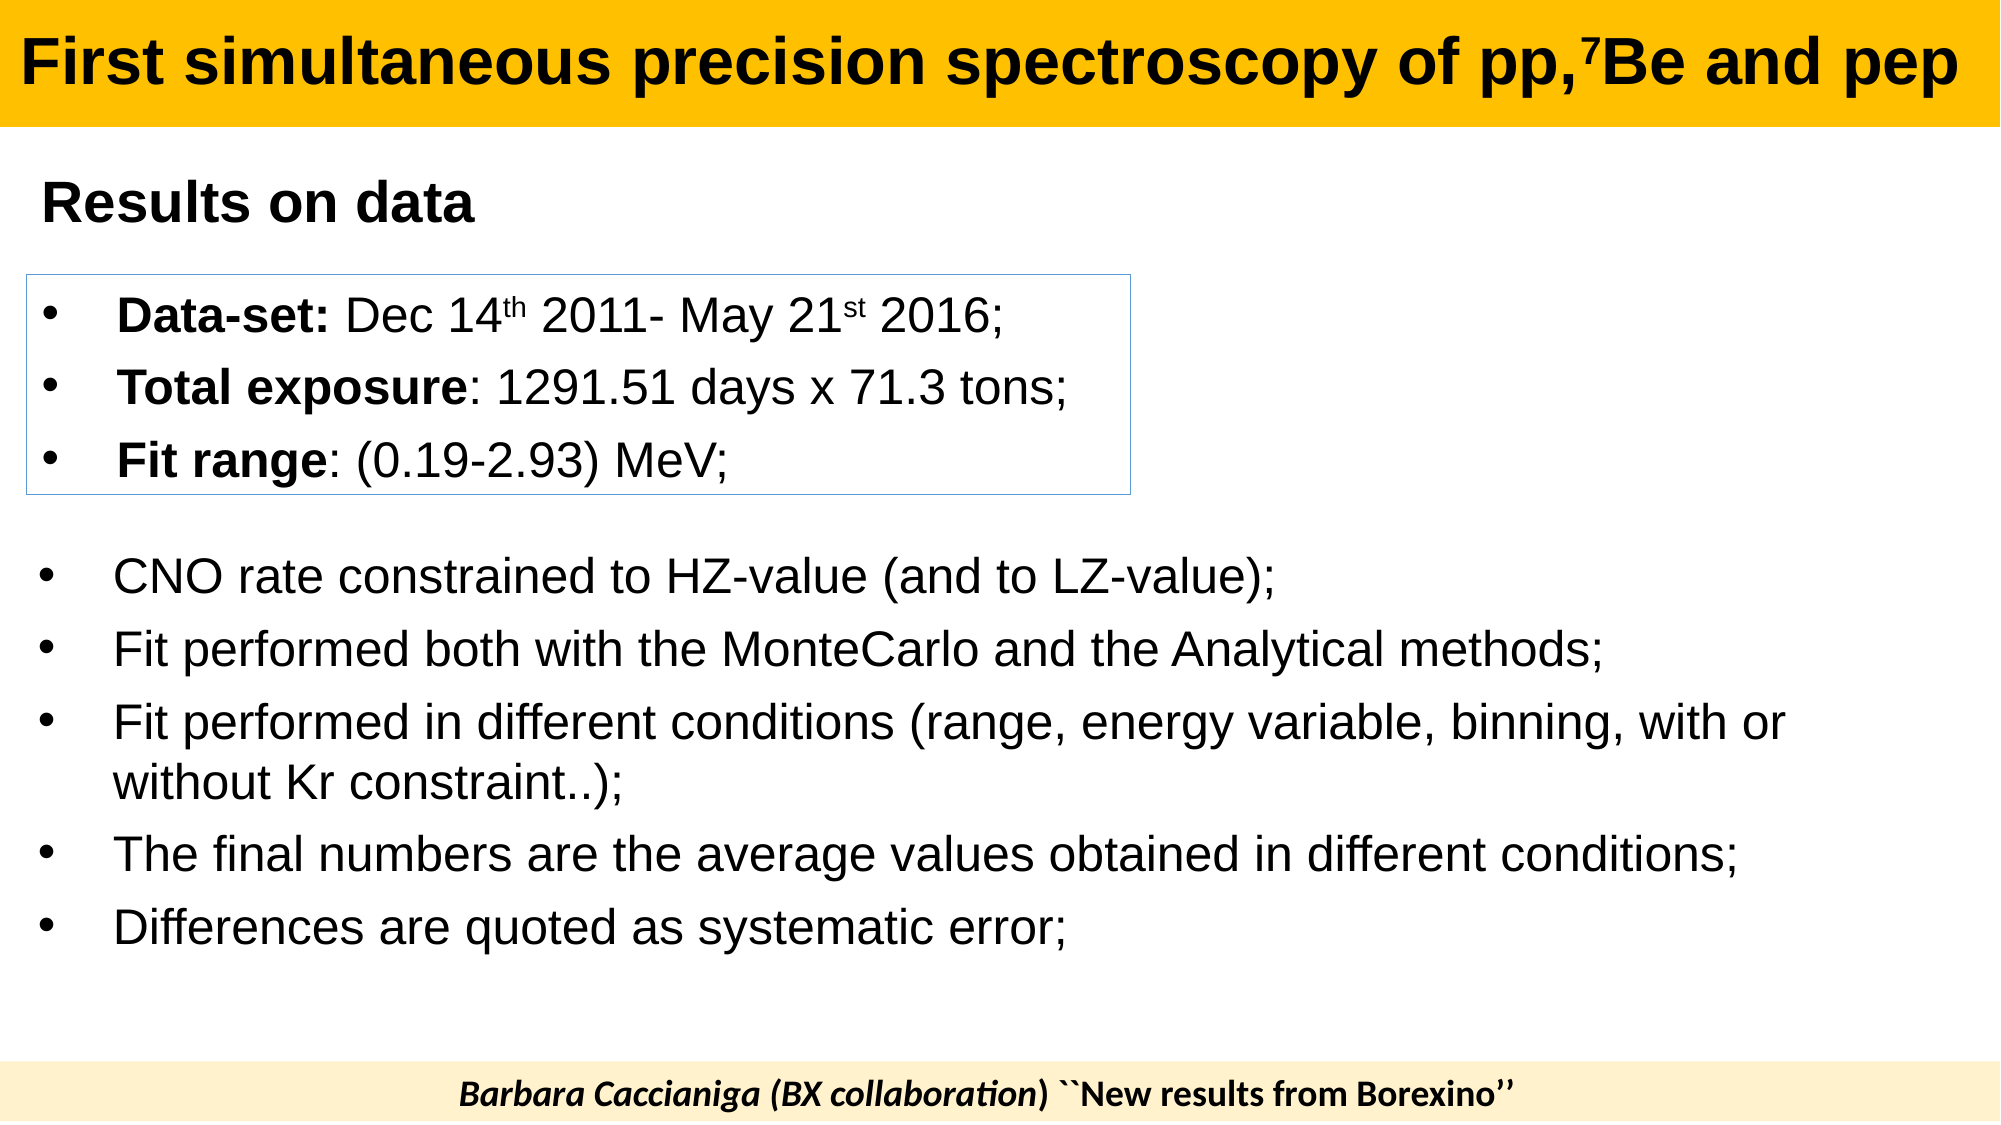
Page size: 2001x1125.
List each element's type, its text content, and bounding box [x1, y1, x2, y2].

text_box Data-set: Dec 14th 2011- May 21st 2016; Total exposure: 1291.51 days x 71.3 tons; Fit range: (0.19-2.93) MeV; [26, 274, 1131, 495]
text_box CNO rate constrained to HZ-value (and to LZ-value); Fit performed both with the MonteCarlo and the Analytical methods; Fit performed in different conditions (range, energy variable, binning, with or without Kr constraint..); The final numbers are the average values obtained in different conditions; Differences are quoted as systematic error; [23, 536, 1900, 962]
text_box Barbara Caccianiga (BX collaboration) ``New results from Borexino’’ [0, 1061, 2000, 1122]
text_box First simultaneous precision spectroscopy of pp,7Be and pep [0, 2, 2000, 123]
text_box Results on data [26, 156, 1939, 242]
